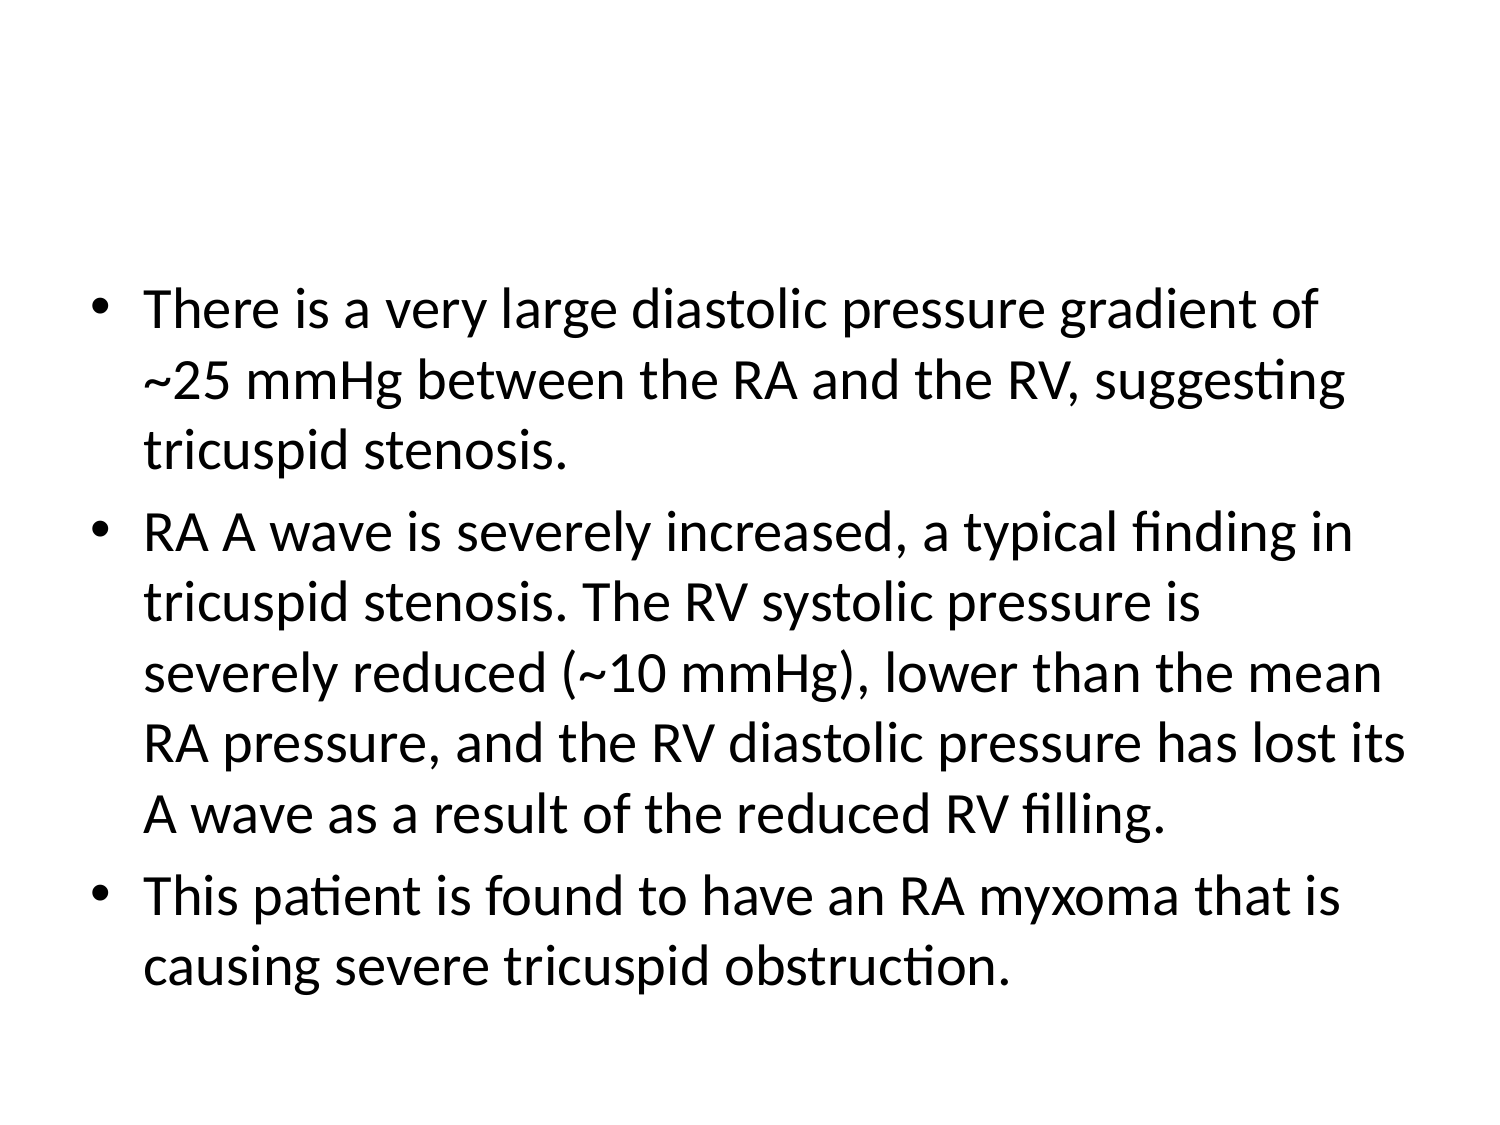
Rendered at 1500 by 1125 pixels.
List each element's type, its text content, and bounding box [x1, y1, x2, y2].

list There is a very large diastolic pressure gradient of ~25 mmHg between the RA and the RV, suggesting tricuspid stenosis. RA A wave is severely increased, a typical finding in tricuspid stenosis. The RV systolic pressure is severely reduced (~10 mmHg), lower than the mean RA pressure, and the RV diastolic pressure has lost its A wave as a result of the reduced RV filling. This patient is found to have an RA myxoma that is causing severe tricuspid obstruction. [75, 262, 1425, 1005]
